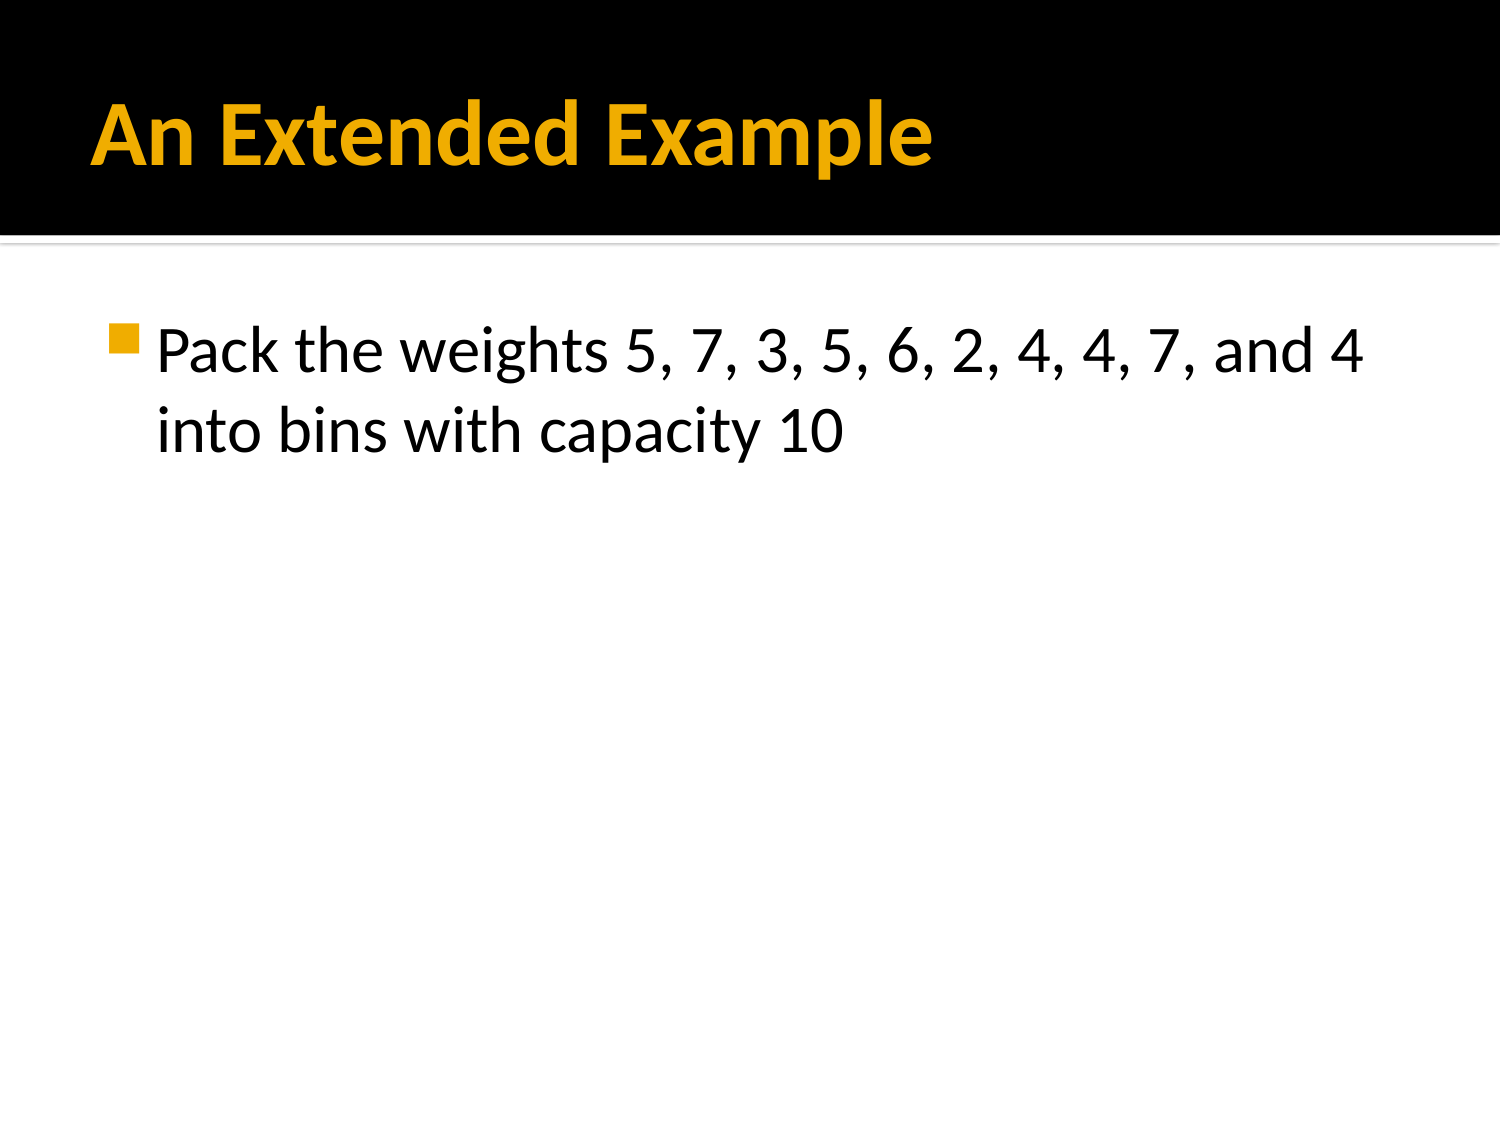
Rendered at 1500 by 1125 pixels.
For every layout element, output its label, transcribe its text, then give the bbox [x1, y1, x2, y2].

title An Extended Example [75, 25, 1425, 231]
list Pack the weights 5, 7, 3, 5, 6, 2, 4, 4, 7, and 4 into bins with capacity 10 [75, 291, 1425, 1050]
